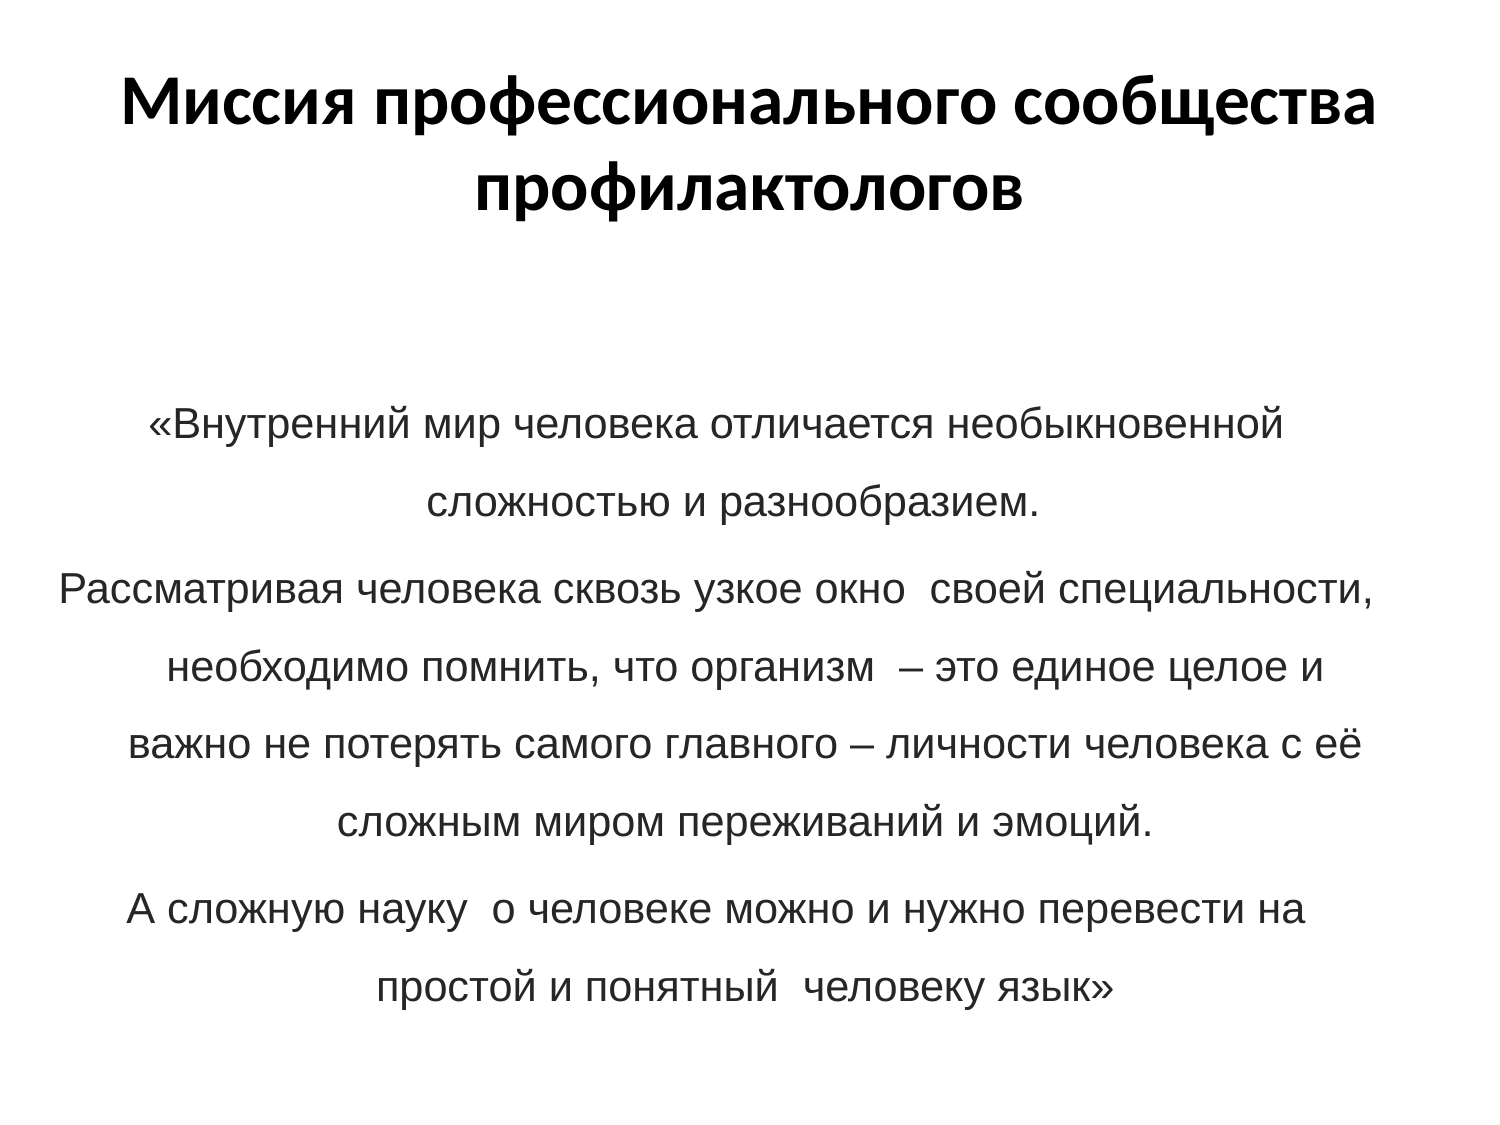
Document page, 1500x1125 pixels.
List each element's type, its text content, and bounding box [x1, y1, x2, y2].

list «Внутренний мир человека отличается необыкновенной сложностью и разнообразием. Рассматривая человека сквозь узкое окно своей специальности, необходимо помнить, что организм – это единое целое и важно не потерять самого главного – личности человека с её сложным миром переживаний и эмоций. А сложную науку о человеке можно и нужно перевести на простой и понятный человеку язык» [41, 361, 1392, 1040]
title Миссия профессионального сообщества профилактологов [75, 45, 1425, 233]
